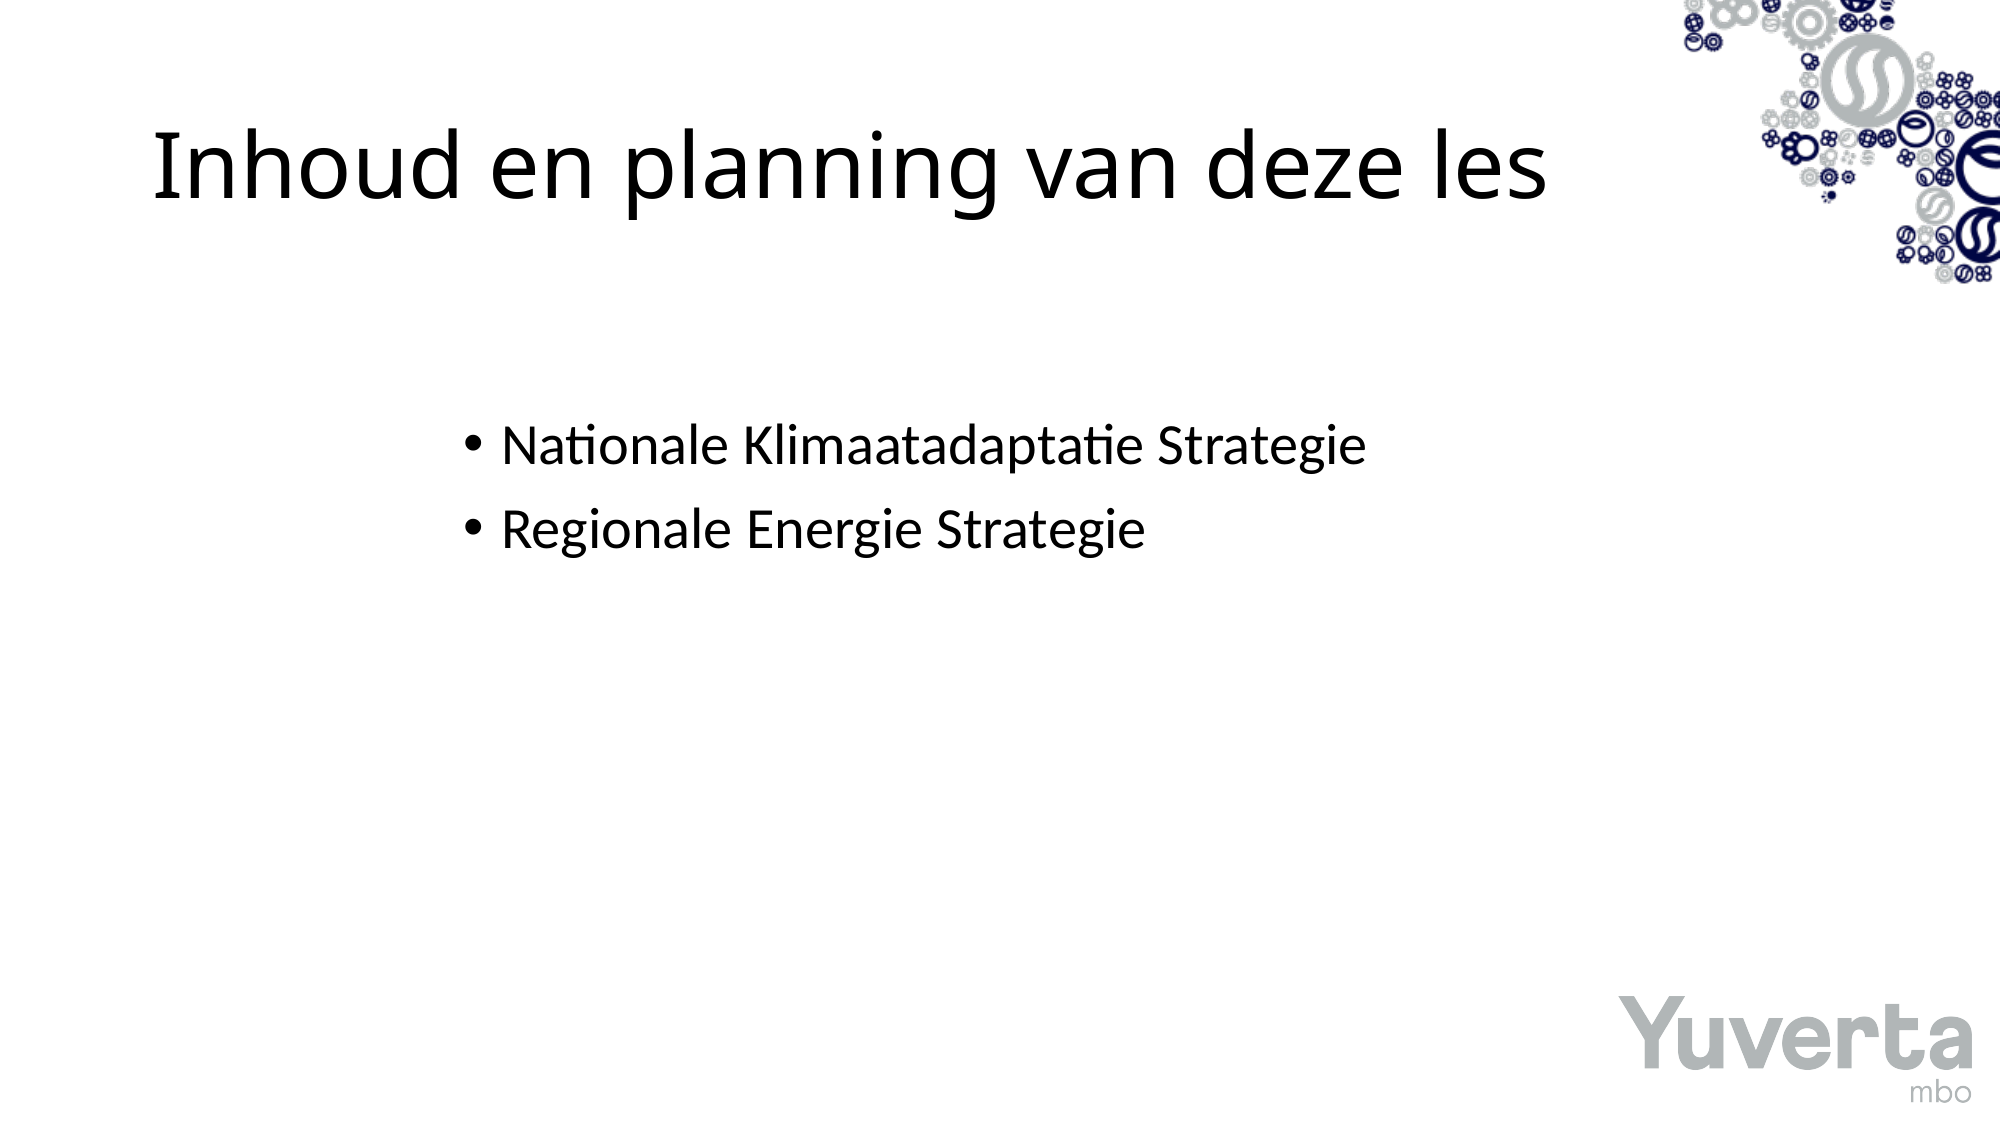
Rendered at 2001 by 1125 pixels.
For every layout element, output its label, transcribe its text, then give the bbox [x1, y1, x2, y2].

picture [0, 0, 2000, 1125]
title Inhoud en planning van deze les [137, 59, 1863, 278]
list Nationale Klimaatadaptatie Strategie Regionale Energie Strategie [448, 406, 1900, 1005]
